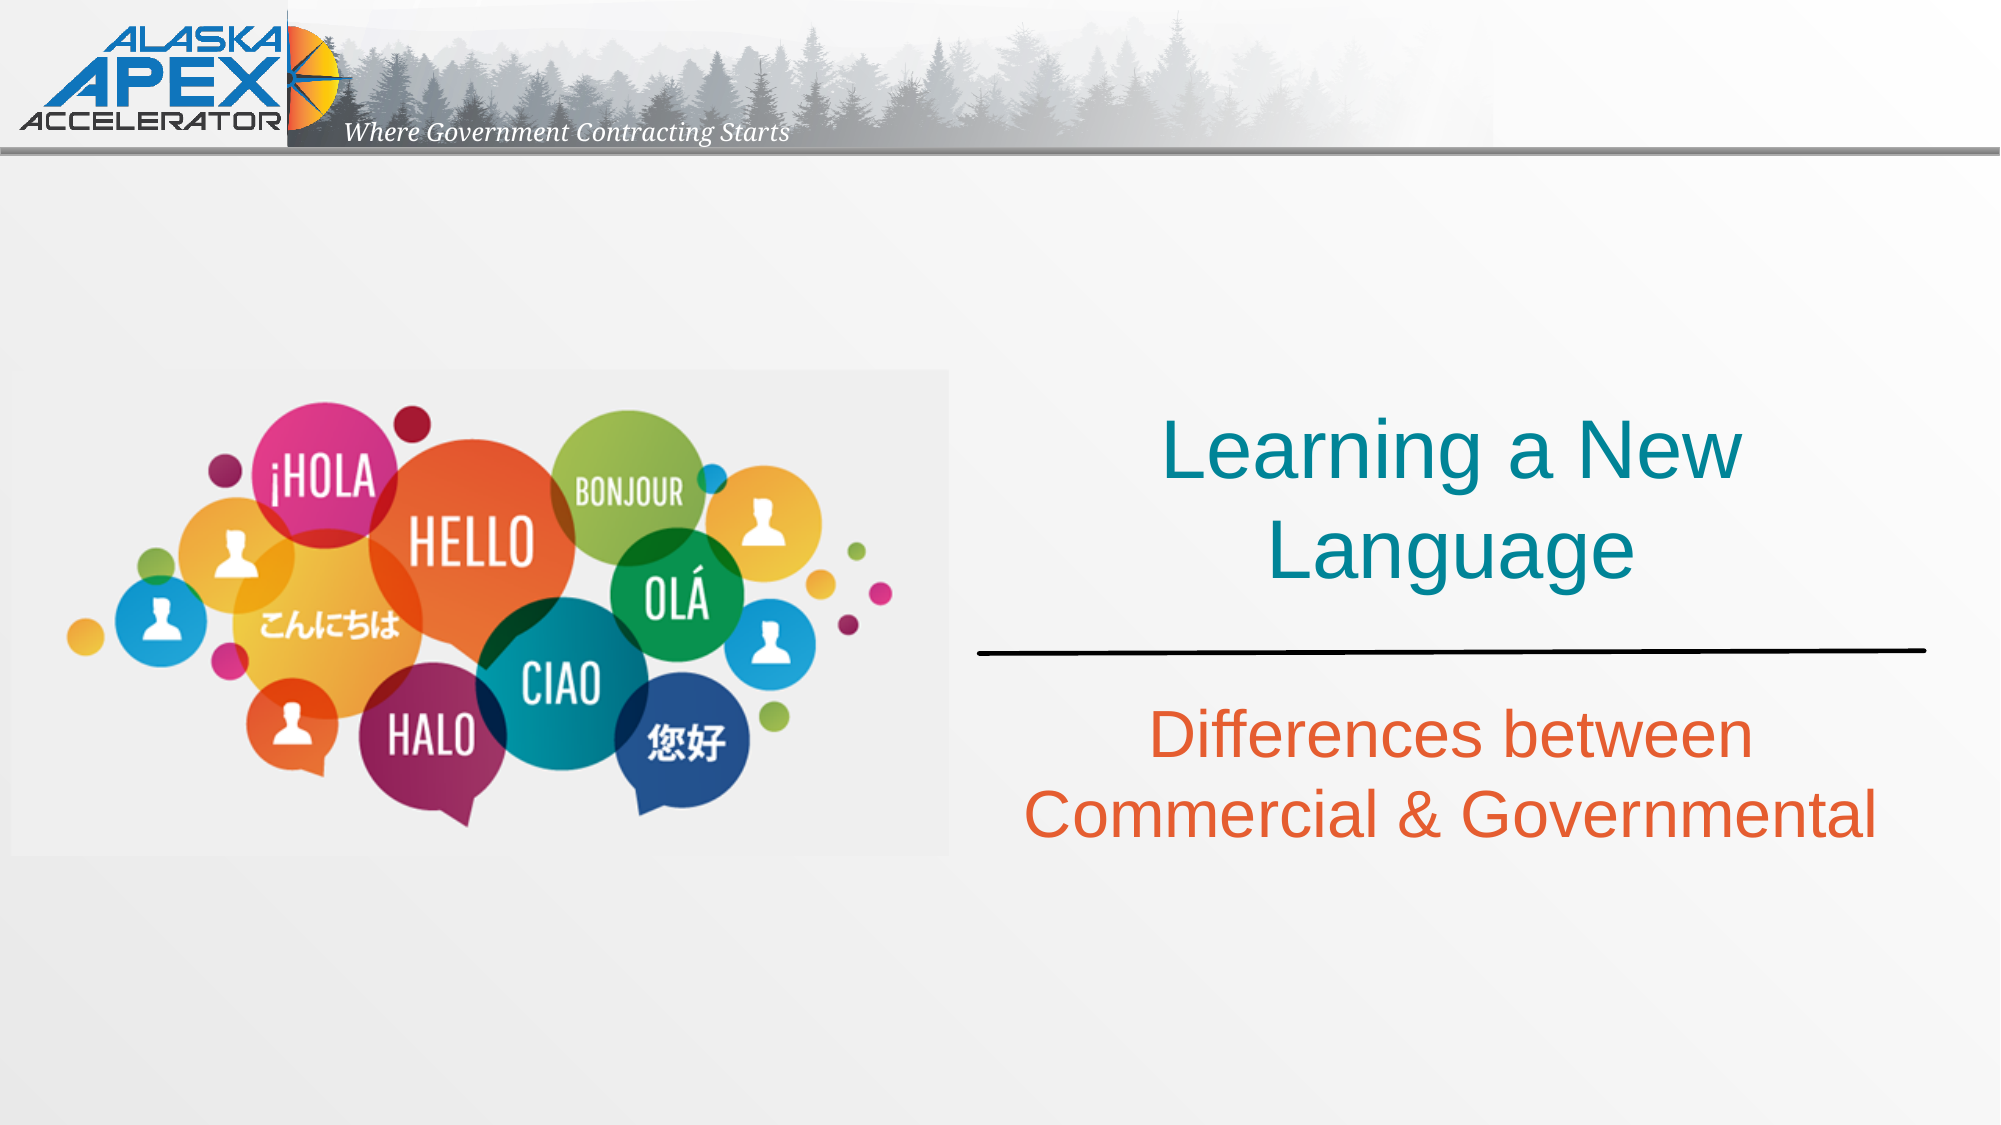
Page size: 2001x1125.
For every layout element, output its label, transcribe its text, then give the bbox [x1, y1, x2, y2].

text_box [978, 650, 1925, 654]
picture [10, 368, 949, 856]
picture [18, 0, 1503, 149]
title Learning a New Language [976, 369, 1927, 604]
text_box Differences between Commercial & Governmental [976, 683, 1927, 850]
